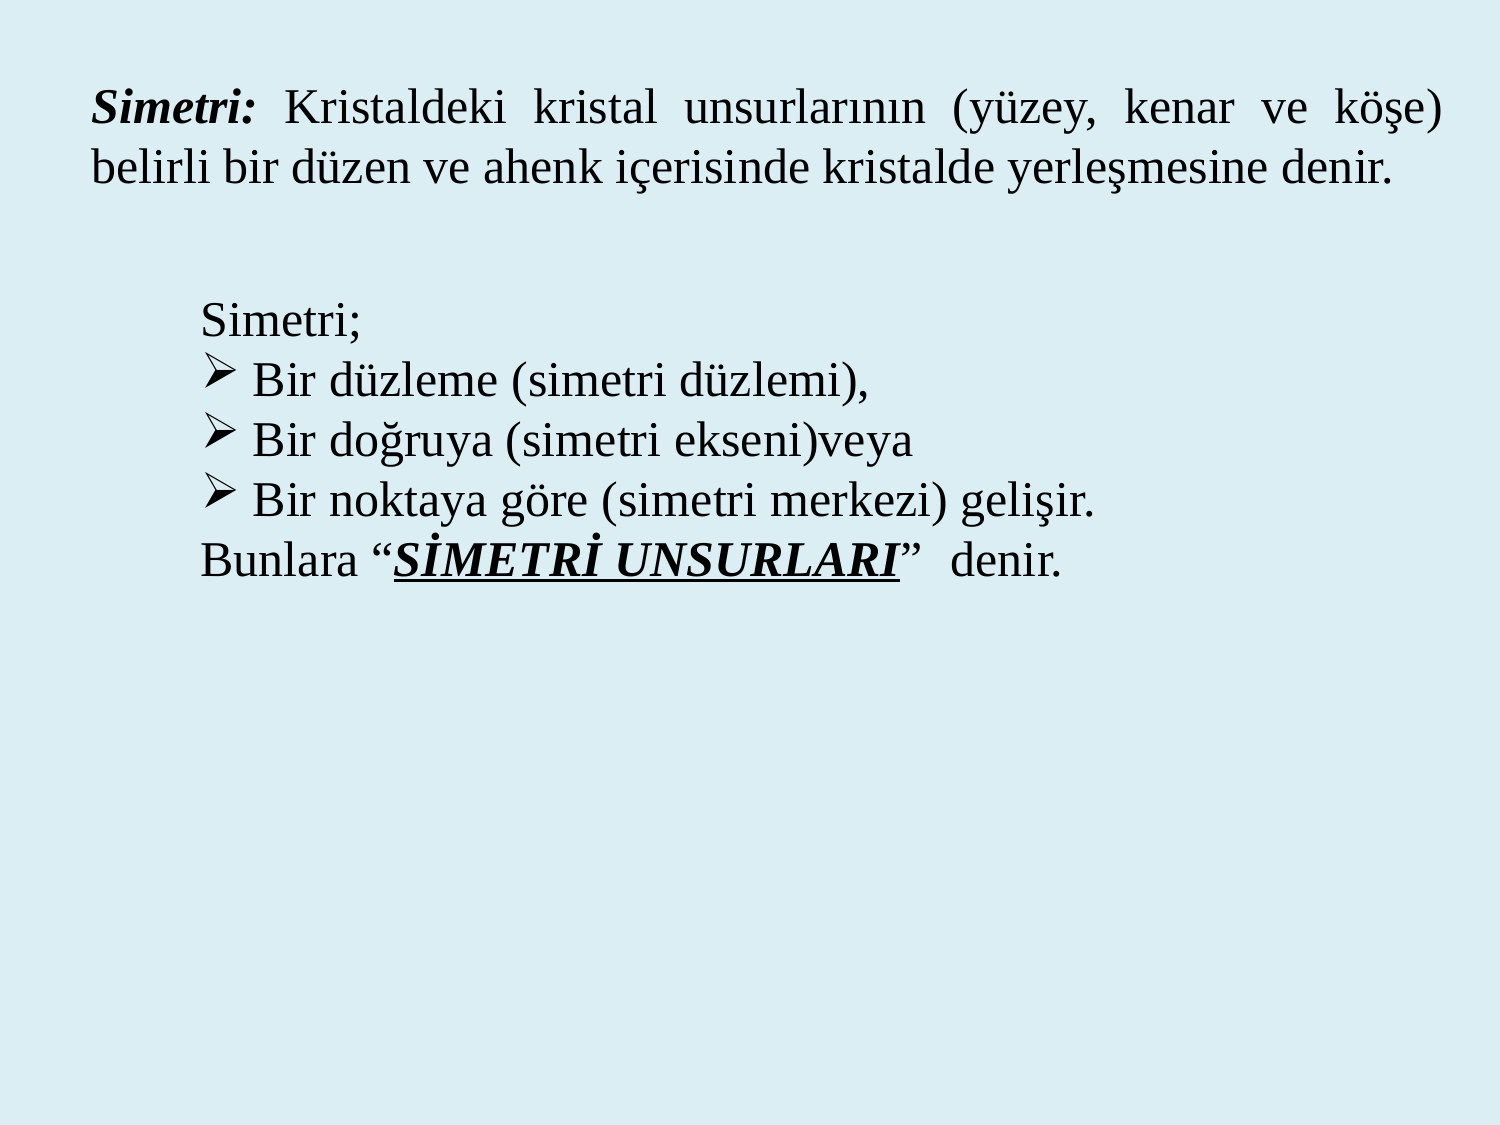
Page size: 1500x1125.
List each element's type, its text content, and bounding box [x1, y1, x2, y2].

text_box Simetri; Bir düzleme (simetri düzlemi), Bir doğruya (simetri ekseni)veya Bir noktaya göre (simetri merkezi) gelişir. Bunlara “SİMETRİ UNSURLARI” denir. [186, 278, 1137, 654]
text_box Simetri: Kristaldeki kristal unsurlarının (yüzey, kenar ve köşe) belirli bir düzen ve ahenk içerisinde kristalde yerleşmesine denir. [76, 66, 1459, 202]
